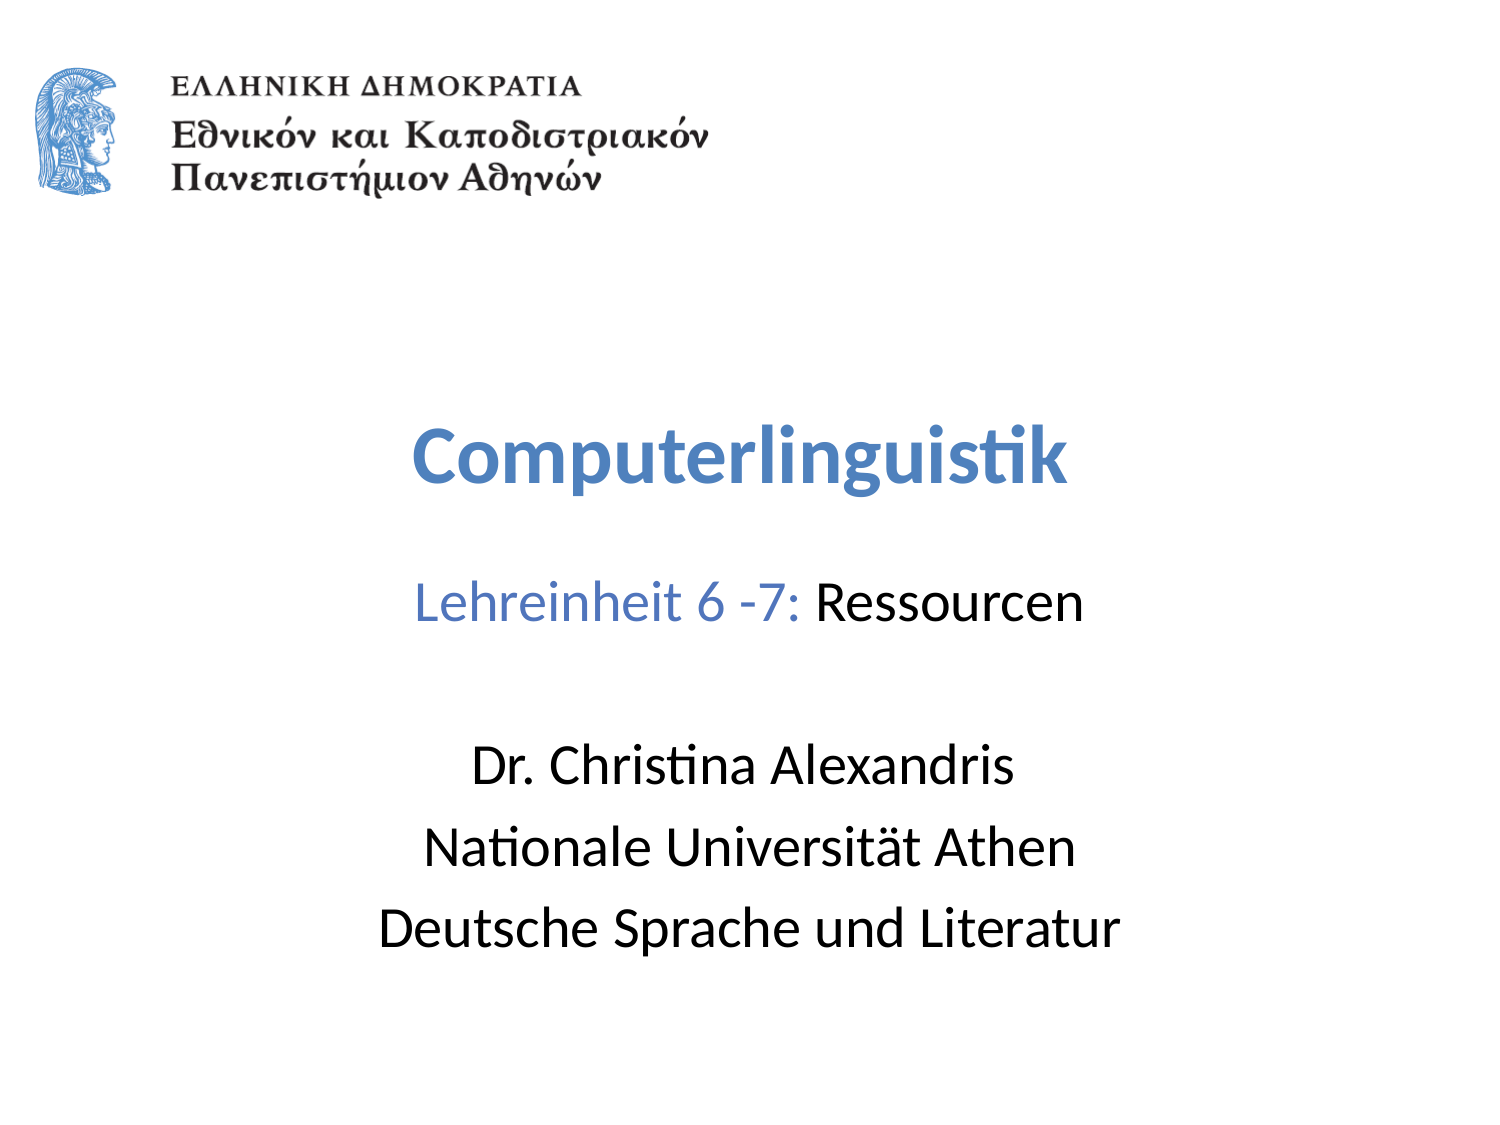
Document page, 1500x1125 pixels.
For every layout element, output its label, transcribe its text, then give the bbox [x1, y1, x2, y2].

subtitle Lehreinheit 6 -7: Ressourcen Dr. Christina Alexandris Nationale Universität Athen Deutsche Sprache und Literatur [112, 555, 1388, 843]
title Computerlinguistik [112, 329, 1388, 555]
picture [29, 66, 711, 201]
